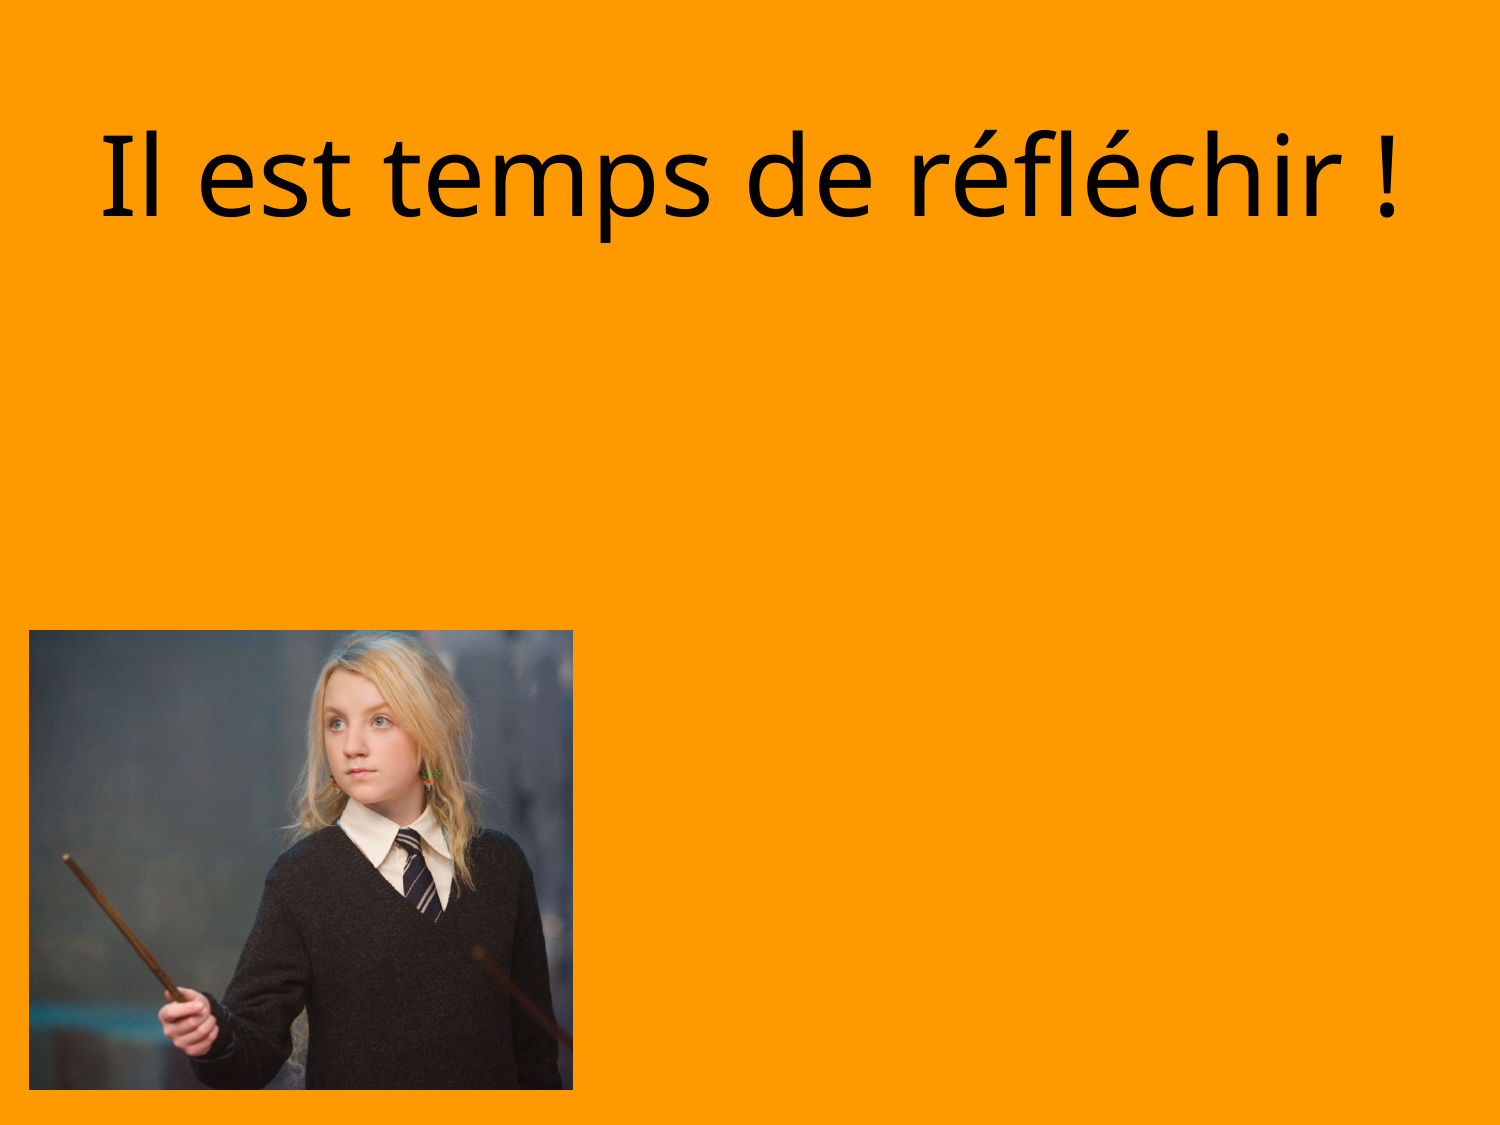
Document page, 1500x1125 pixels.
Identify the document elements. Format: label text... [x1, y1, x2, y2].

picture [29, 630, 574, 1090]
title Il est temps de réfléchir ! [76, 78, 1427, 266]
